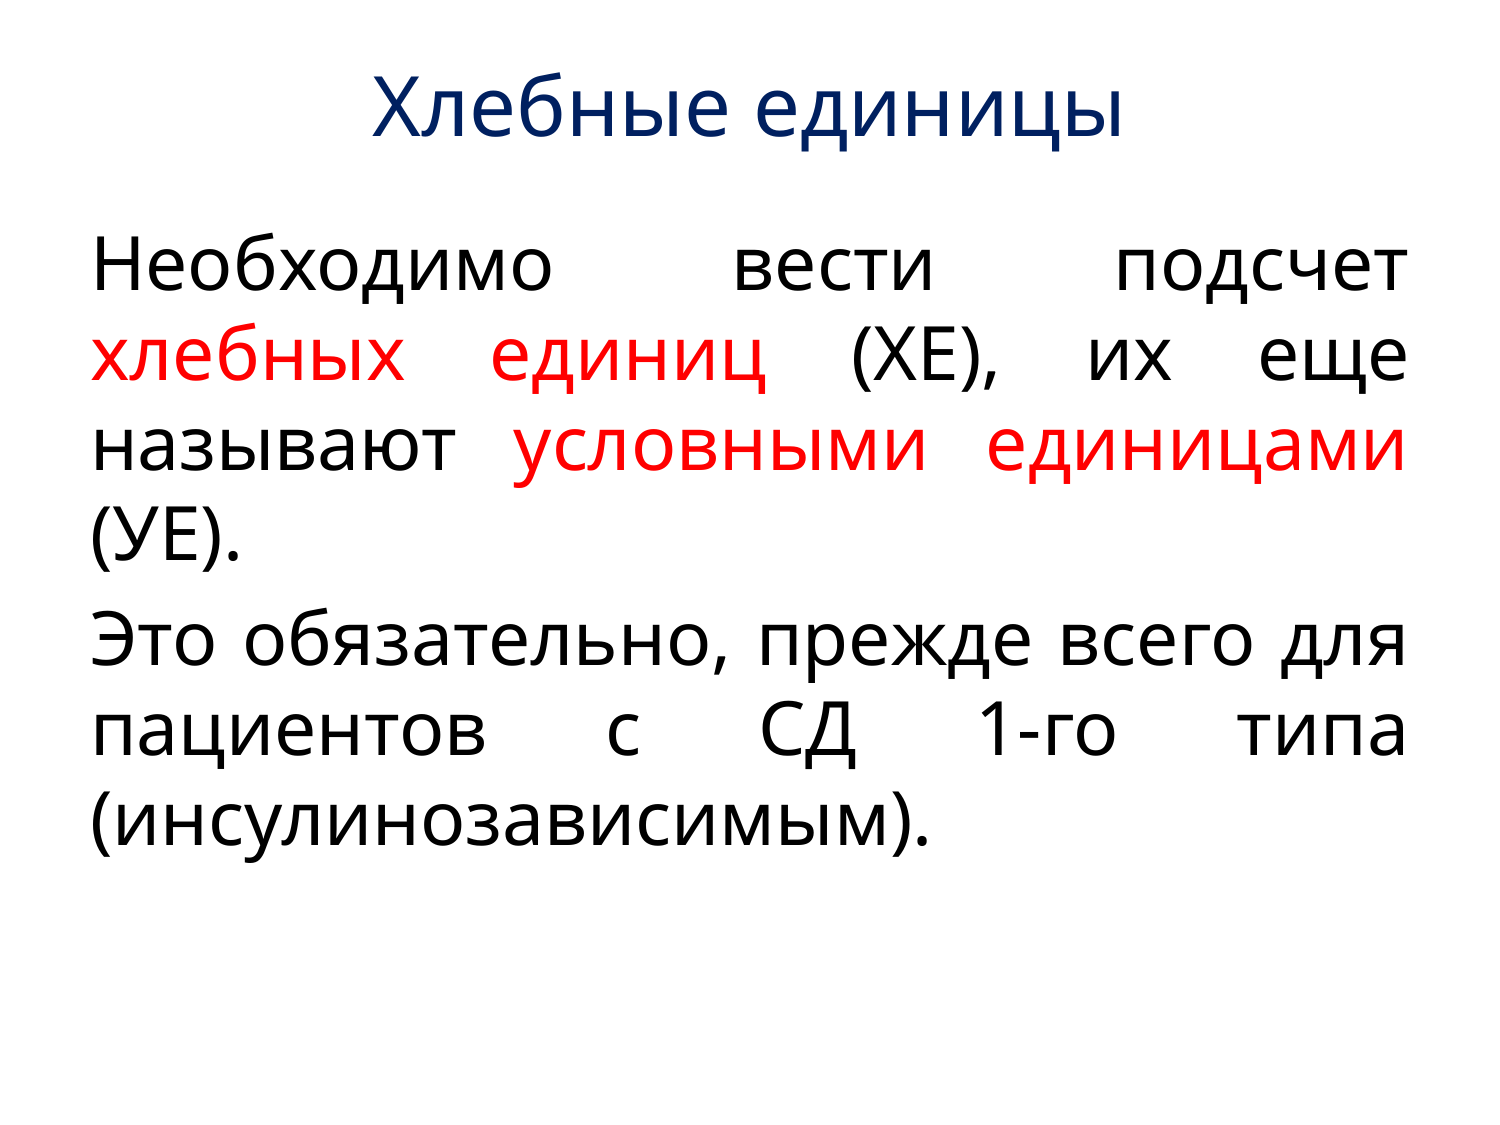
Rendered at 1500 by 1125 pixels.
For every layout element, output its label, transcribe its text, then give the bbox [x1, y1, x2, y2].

list Необходимо вести подсчет хлебных единиц (ХЕ), их еще называют условными единицами (УЕ). Это обязательно, прежде всего для пациентов с СД 1-го типа (инсулинозависимым). [75, 208, 1425, 1005]
title Хлебные единицы [75, 45, 1425, 161]
